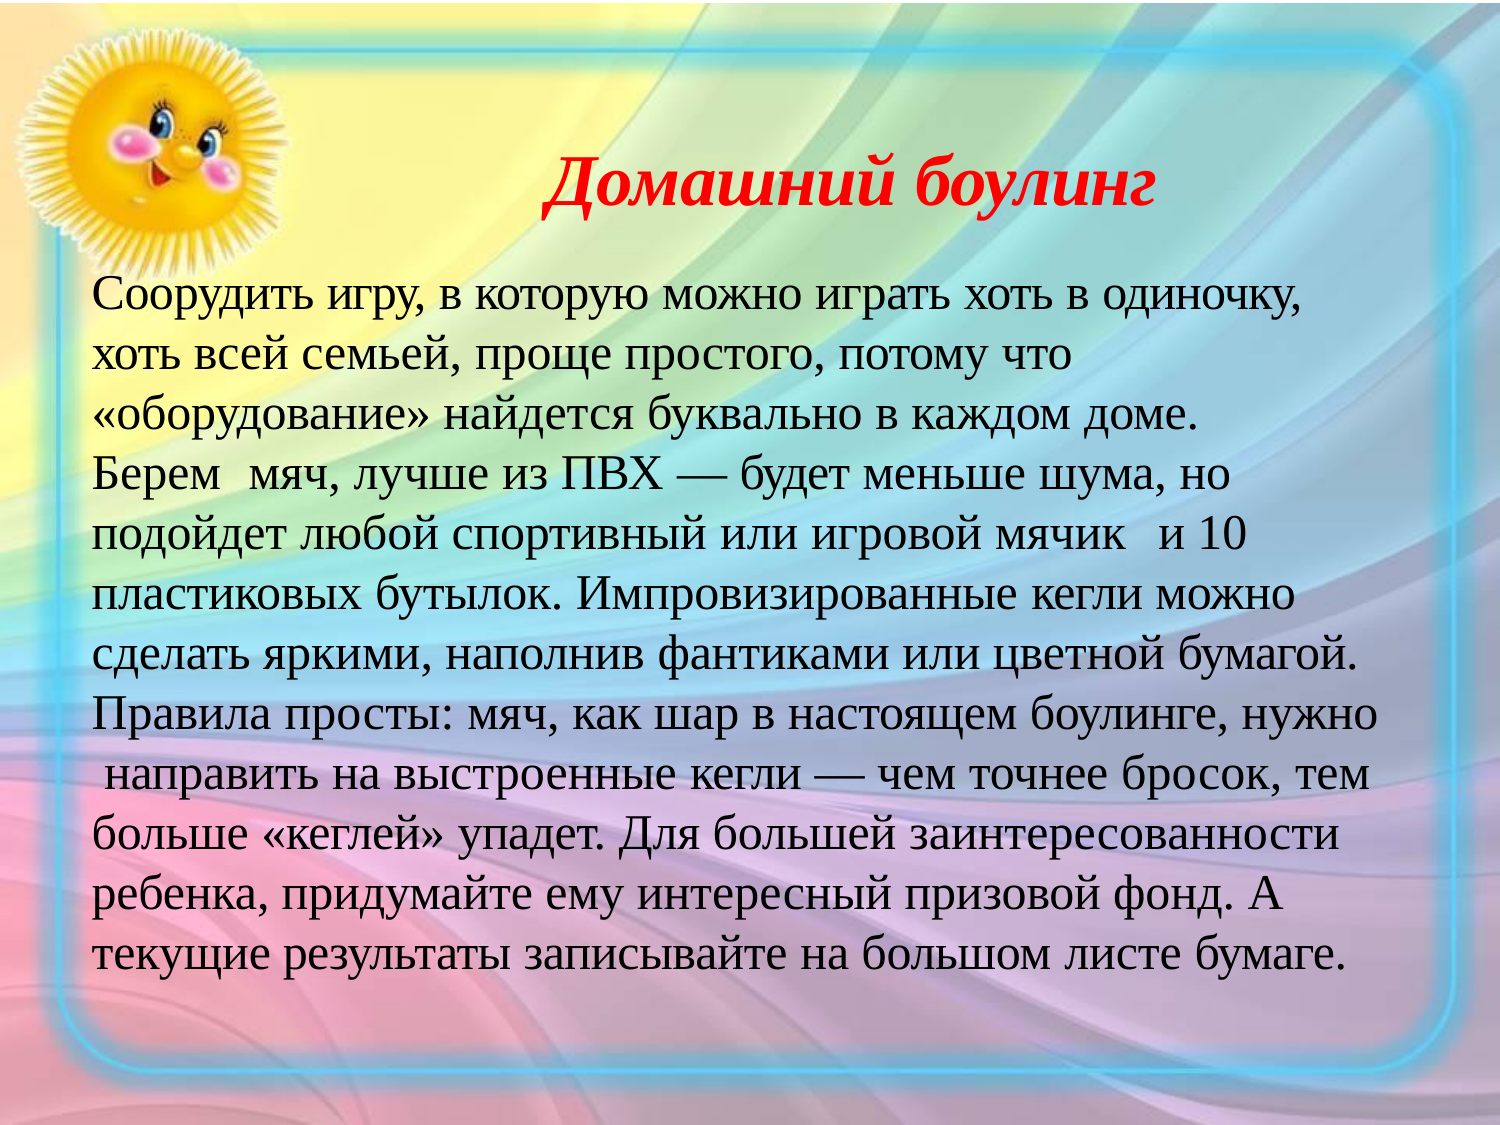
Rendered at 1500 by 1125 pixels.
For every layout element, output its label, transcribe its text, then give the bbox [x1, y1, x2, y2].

title Домашний боулинг [545, 130, 1167, 257]
text_box Соорудить игру, в которую можно играть хоть в одиночку, хоть всей семьей, проще простого, потому что «оборудование» найдется буквально в каждом доме. Берем мяч, лучше из ПВХ — будет меньше шума, но подойдет любой спортивный или игровой мячик и 10 пластиковых бутылок. Импровизированные кегли можно сделать яркими, наполнив фантиками или цветной бумагой. Правила просты: мяч, как шар в настоящем боулинге, нужно направить на выстроенные кегли — чем точнее бросок, тем больше «кеглей» упадет. Для большей заинтересованности ребенка, придумайте ему интересный призовой фонд. А текущие результаты записывайте на большом листе бумаге. [89, 257, 1390, 980]
picture [0, 3, 1500, 1125]
